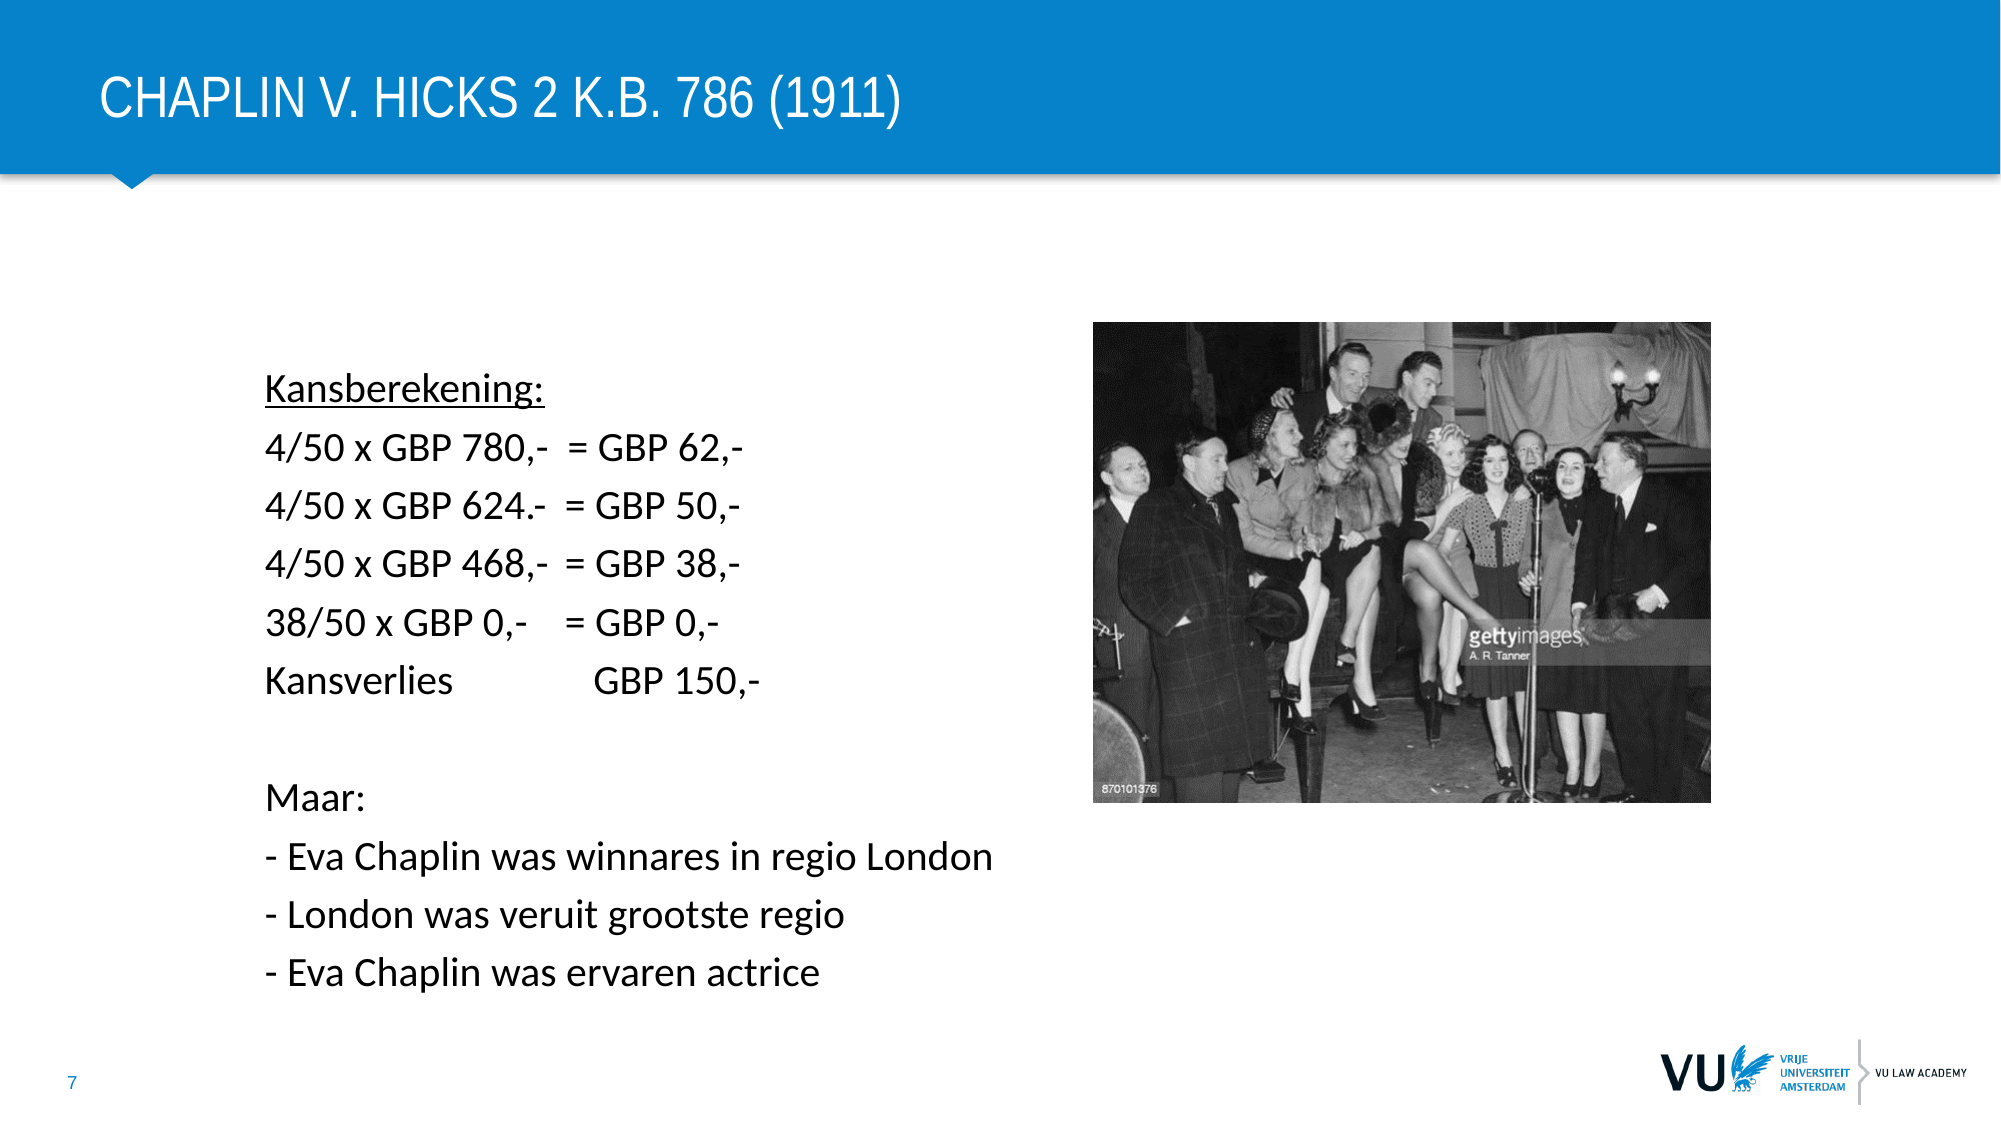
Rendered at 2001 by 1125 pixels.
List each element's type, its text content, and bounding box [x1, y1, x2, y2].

picture [1093, 322, 1711, 803]
list Kansberekening: 4/50 x GBP 780,- = GBP 62,- 4/50 x GBP 624.- = GBP 50,- 4/50 x GBP 468,- = GBP 38,- 38/50 x GBP 0,- = GBP 0,- Kansverlies GBP 150,- Maar: - Eva Chaplin was winnares in regio London - London was veruit grootste regio - Eva Chaplin was ervaren actrice [99, 236, 1900, 1005]
title Chaplin v. Hicks 2 K.B. 786 (1911) [99, 0, 2000, 178]
